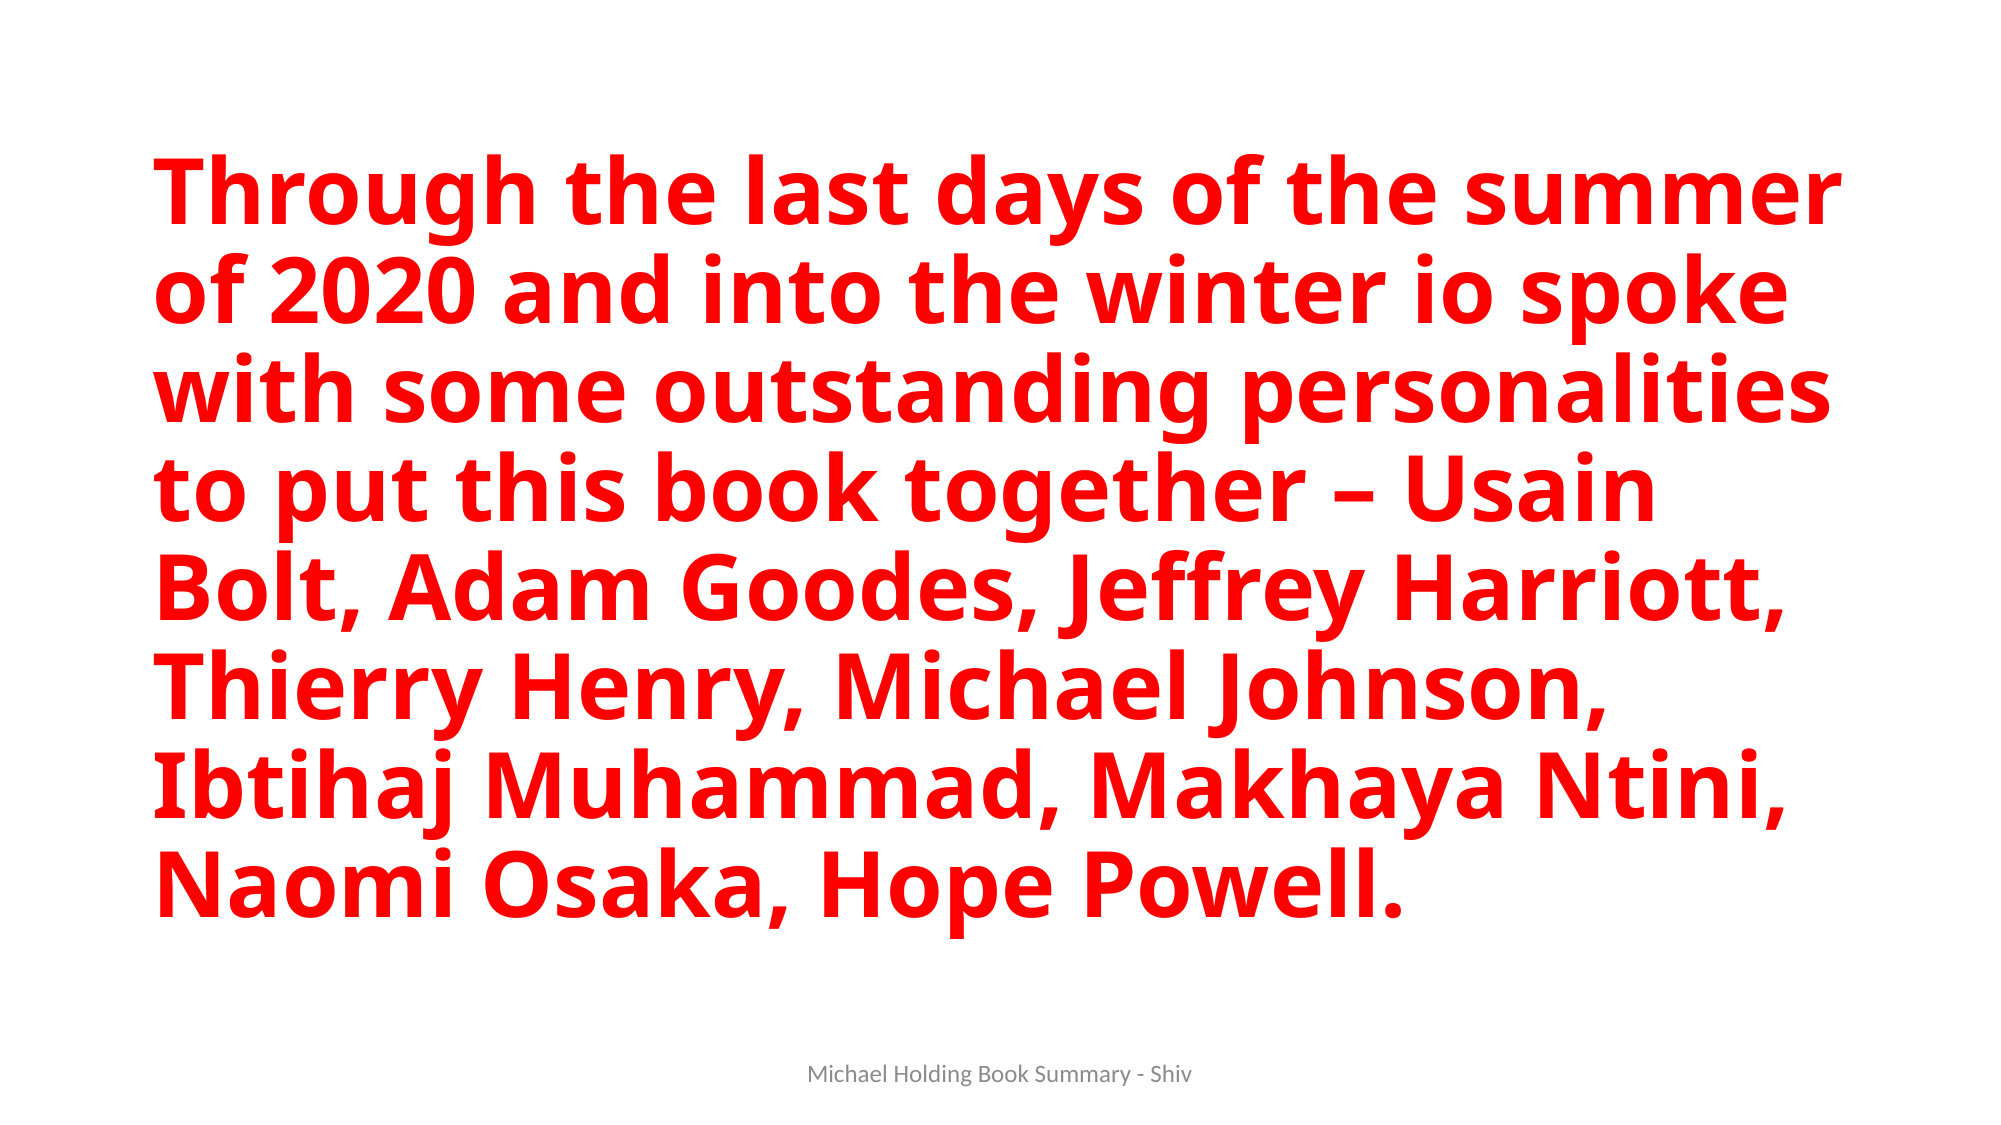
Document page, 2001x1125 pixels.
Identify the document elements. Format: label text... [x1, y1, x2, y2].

footer Michael Holding Book Summary - Shiv [662, 1042, 1338, 1103]
title Through the last days of the summer of 2020 and into the winter io spoke with some outstanding personalities to put this book together – Usain Bolt, Adam Goodes, Jeffrey Harriott, Thierry Henry, Michael Johnson, Ibtihaj Muhammad, Makhaya Ntini, Naomi Osaka, Hope Powell. [137, 59, 1863, 1023]
